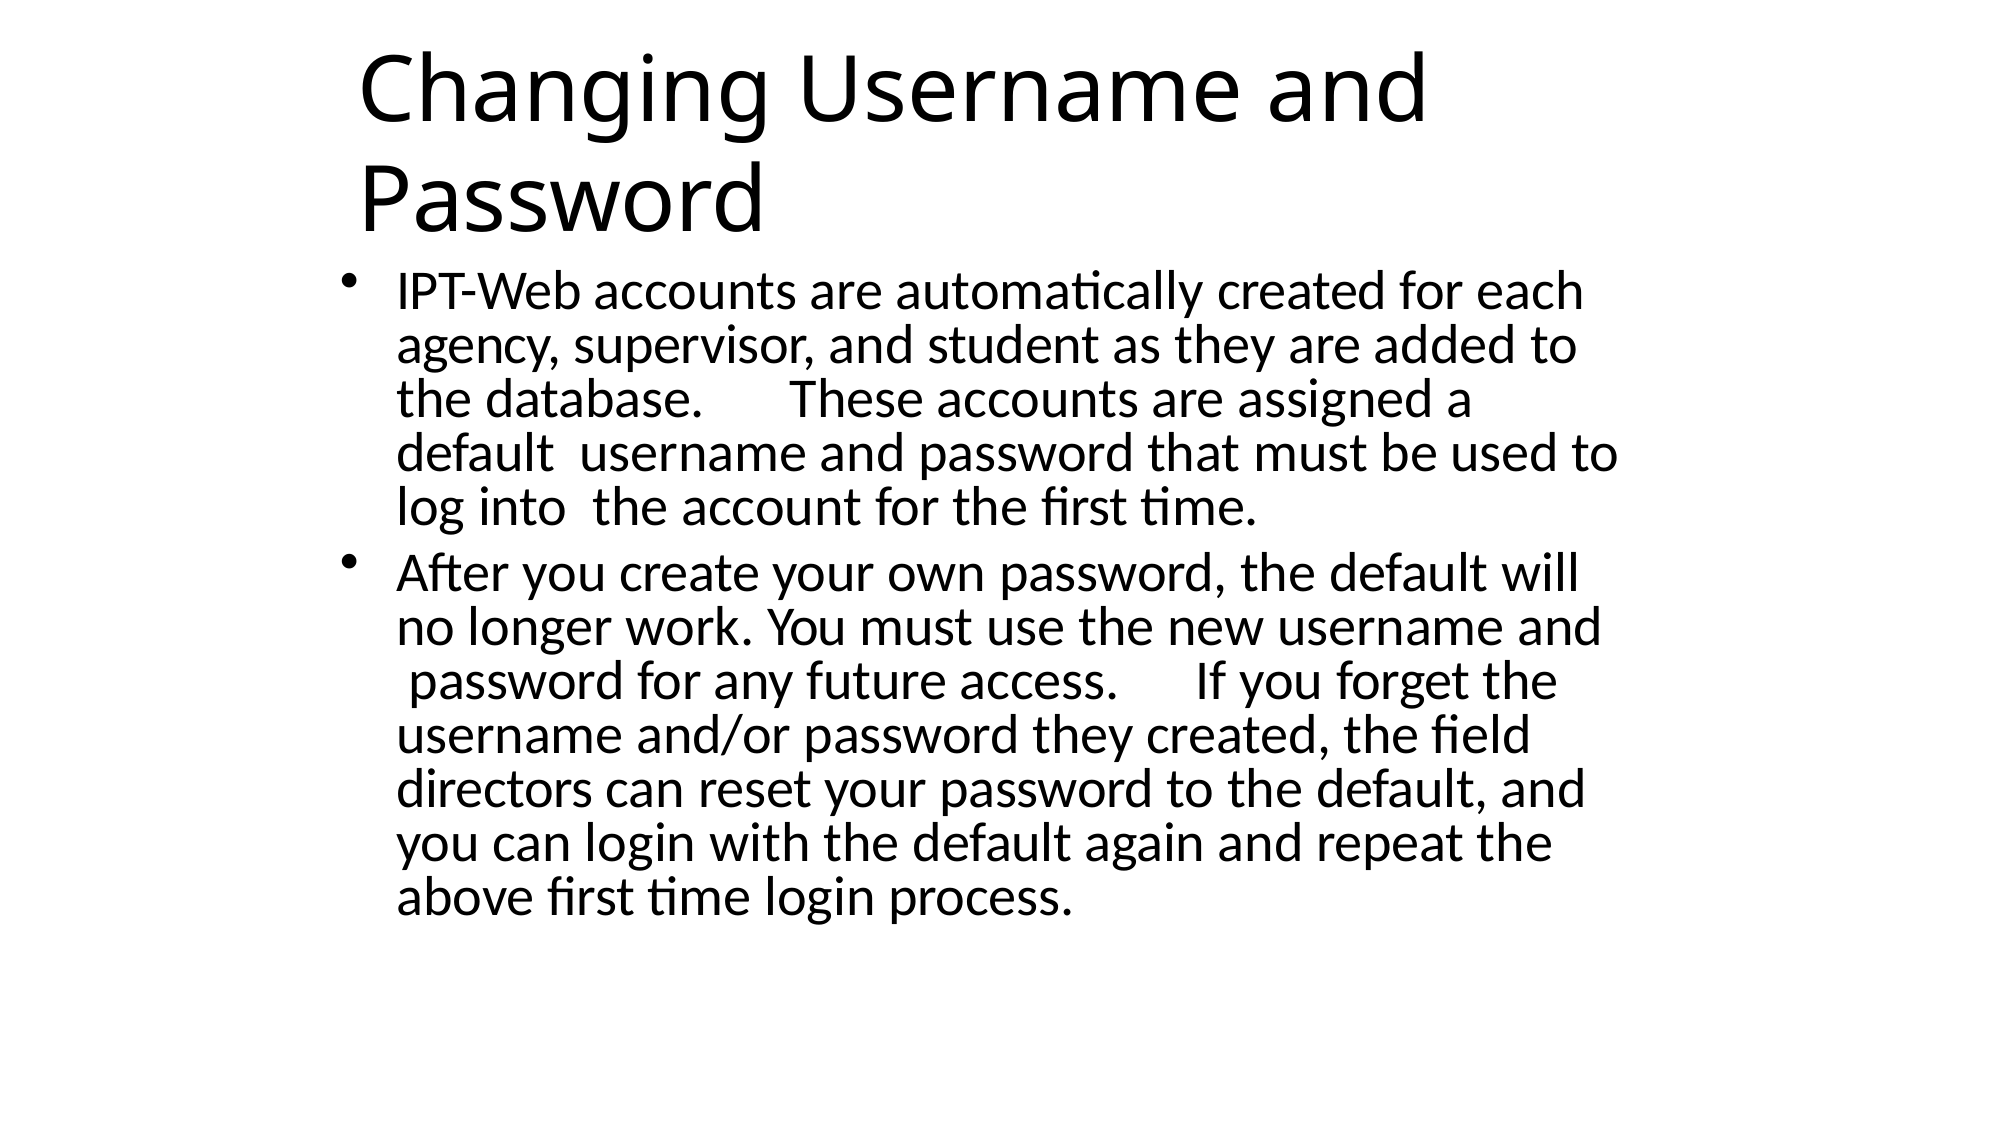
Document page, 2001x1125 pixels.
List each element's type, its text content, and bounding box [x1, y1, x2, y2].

text_box IPT-Web accounts are automatically created for each agency, supervisor, and student as they are added to the database. These accounts are assigned a default username and password that must be used to log into the account for the first time. After you create your own password, the default will no longer work. You must use the new username and password for any future access. If you forget the username and/or password they created, the field directors can reset your password to the default, and you can login with the default again and repeat the above first time login process. [337, 251, 1623, 927]
title Changing Username and Password [355, 27, 1643, 250]
